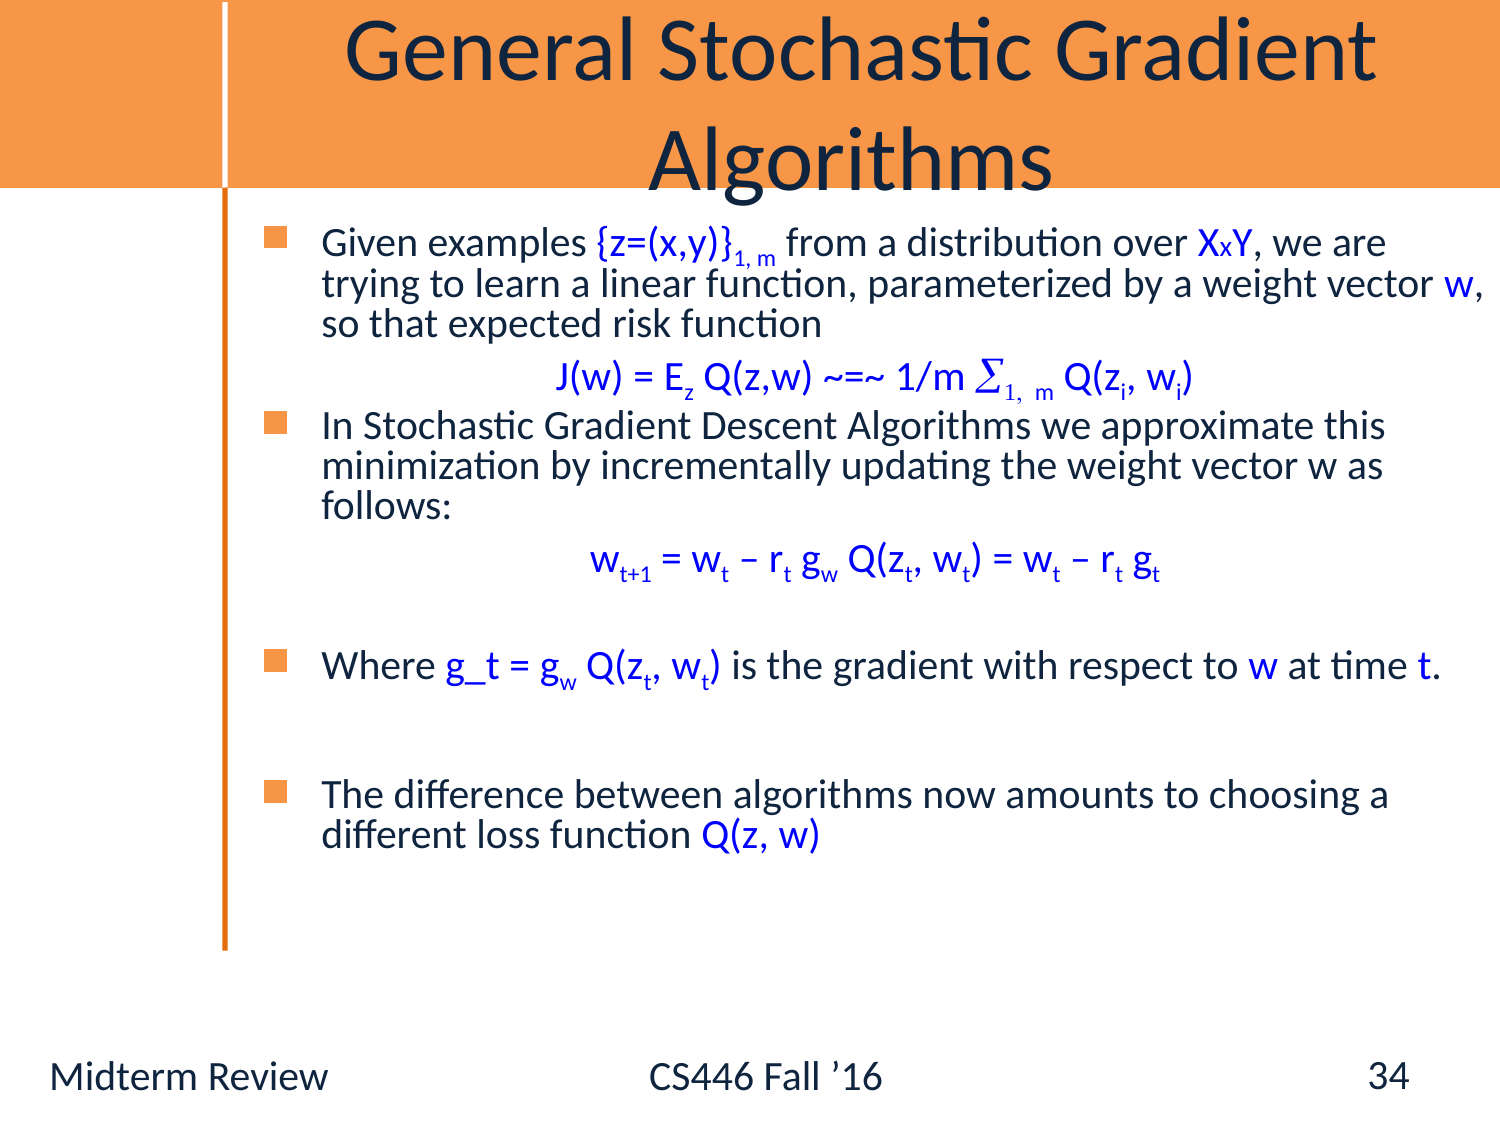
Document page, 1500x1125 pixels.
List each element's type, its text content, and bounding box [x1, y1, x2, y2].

picture [264, 226, 287, 248]
slide_number 34 [1074, 1042, 1425, 1103]
title General Stochastic Gradient Algorithms [225, 5, 1500, 193]
picture [264, 649, 287, 672]
picture [264, 780, 287, 803]
picture [264, 411, 287, 434]
list Given examples {z=(x,y)}1, m from a distribution over XxY, we are trying to learn a linear function, parameterized by a weight vector w, so that expected risk function J(w) = Ez Q(z,w) ~=~ 1/m 1, m Q(zi, wi) In Stochastic Gradient Descent Algorithms we approximate this minimization by incrementally updating the weight vector w as follows: wt+1 = wt – rt gw Q(zt, wt) = wt – rt gt Where g_t = gw Q(zt, wt) is the gradient with respect to w at time t. The difference between algorithms now amounts to choosing a different loss function Q(z, w) [249, 212, 1500, 1025]
